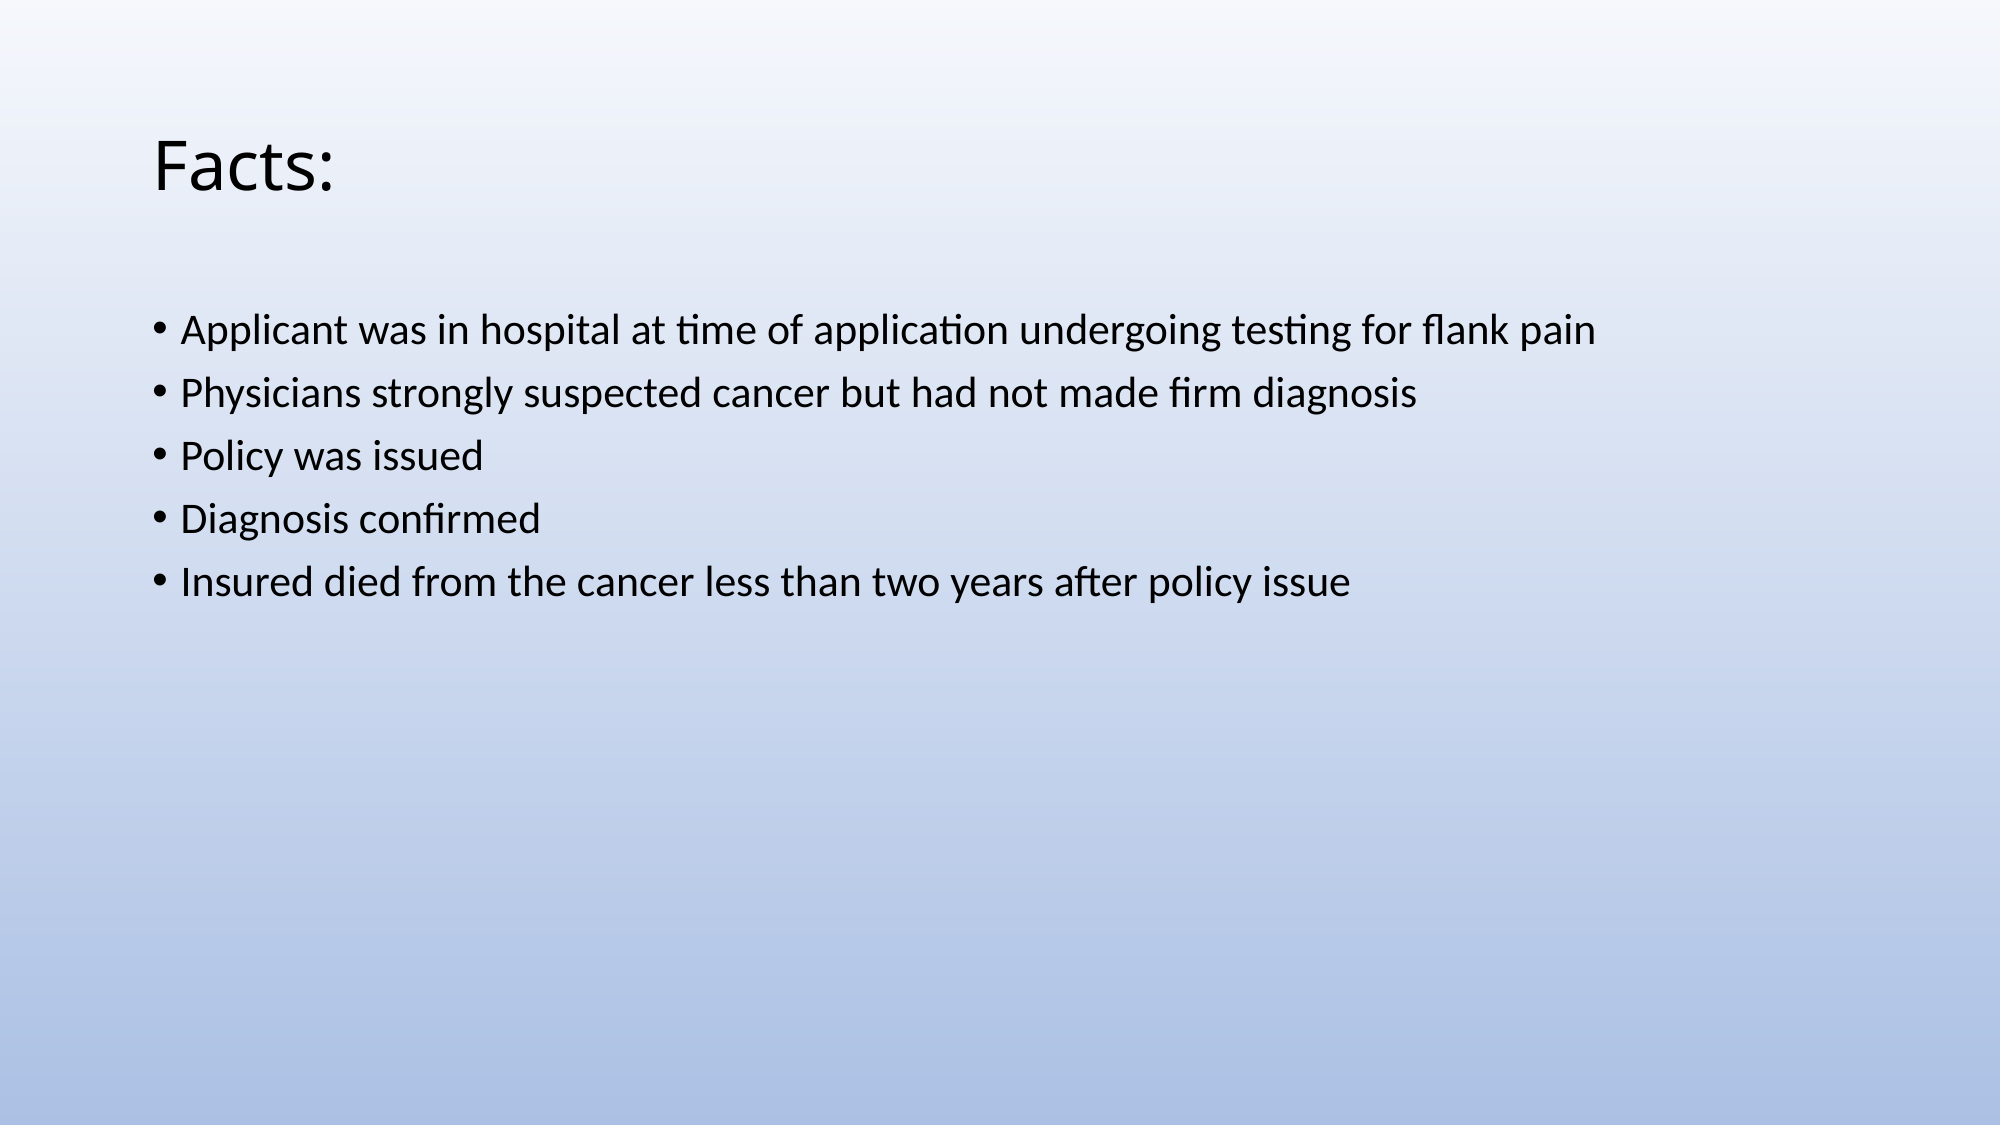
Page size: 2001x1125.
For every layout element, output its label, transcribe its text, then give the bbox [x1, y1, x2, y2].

list Applicant was in hospital at time of application undergoing testing for flank pain Physicians strongly suspected cancer but had not made firm diagnosis Policy was issued Diagnosis confirmed Insured died from the cancer less than two years after policy issue [137, 299, 1863, 1014]
title Facts: [137, 59, 1863, 278]
